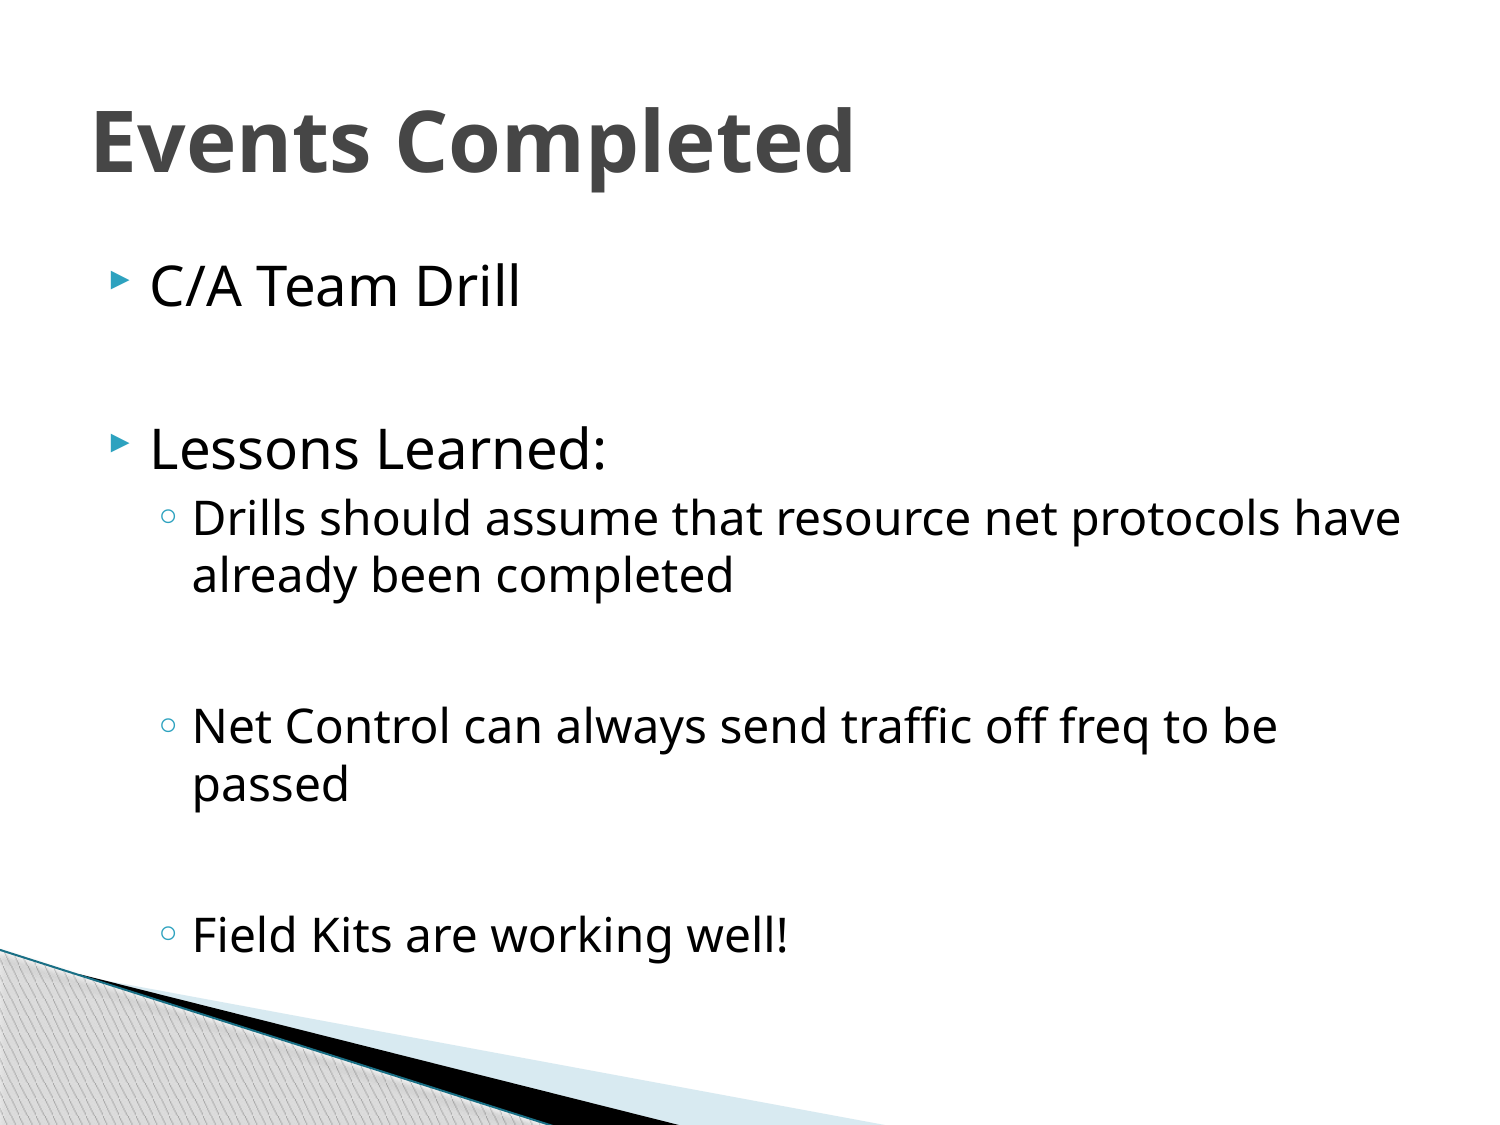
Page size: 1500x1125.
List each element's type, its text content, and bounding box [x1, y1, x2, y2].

title Events Completed [75, 45, 1425, 233]
list C/A Team Drill Lessons Learned: Drills should assume that resource net protocols have already been completed Net Control can always send traffic off freq to be passed Field Kits are working well! [75, 243, 1450, 986]
